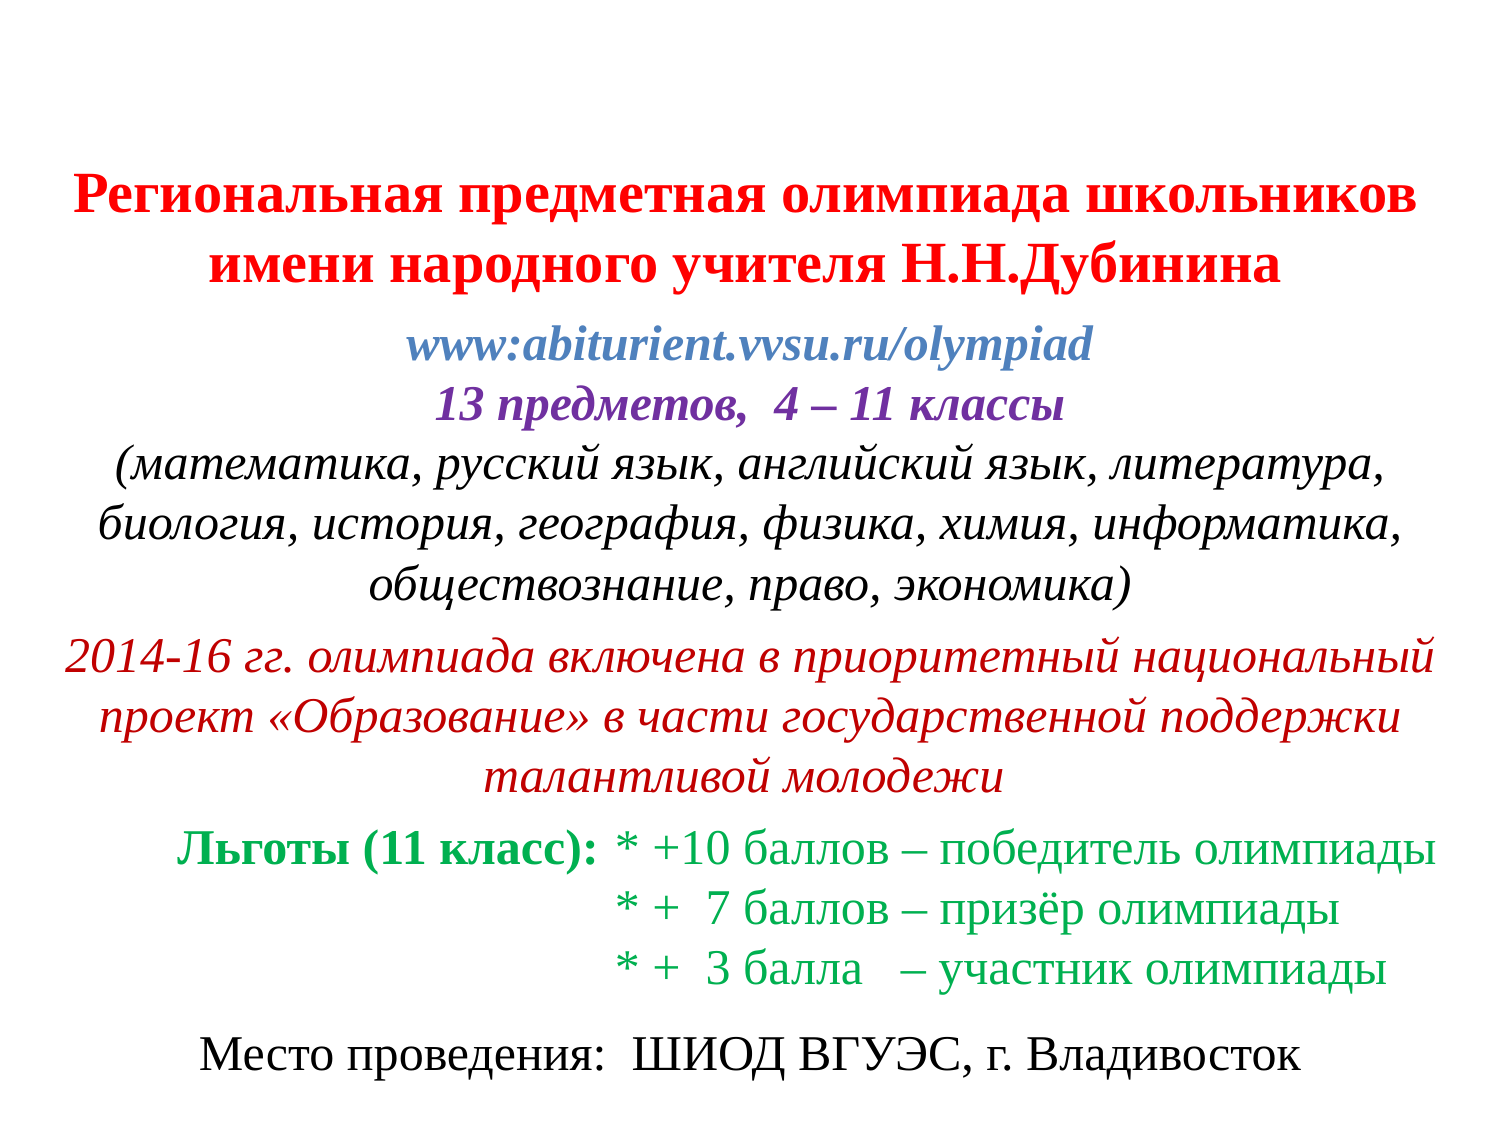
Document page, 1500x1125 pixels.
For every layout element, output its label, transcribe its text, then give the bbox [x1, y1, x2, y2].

text_box Региональная предметная олимпиада школьников имени народного учителя Н.Н.Дубинина [0, 146, 1496, 302]
text_box www:abiturient.vvsu.ru/olympiad 13 предметов, 4 – 11 классы (математика, русский язык, английский язык, литература, биология, история, география, физика, химия, информатика, обществознание, право, экономика) 2014-16 гг. олимпиада включена в приоритетный национальный проект «Образование» в части государственной поддержки талантливой молодежи Льготы (11 класс): * +10 баллов – победитель олимпиады * + 7 баллов – призёр олимпиады * + 3 балла – участник олимпиады Место проведения: ШИОД ВГУЭС, г. Владивосток [0, 302, 1500, 1125]
